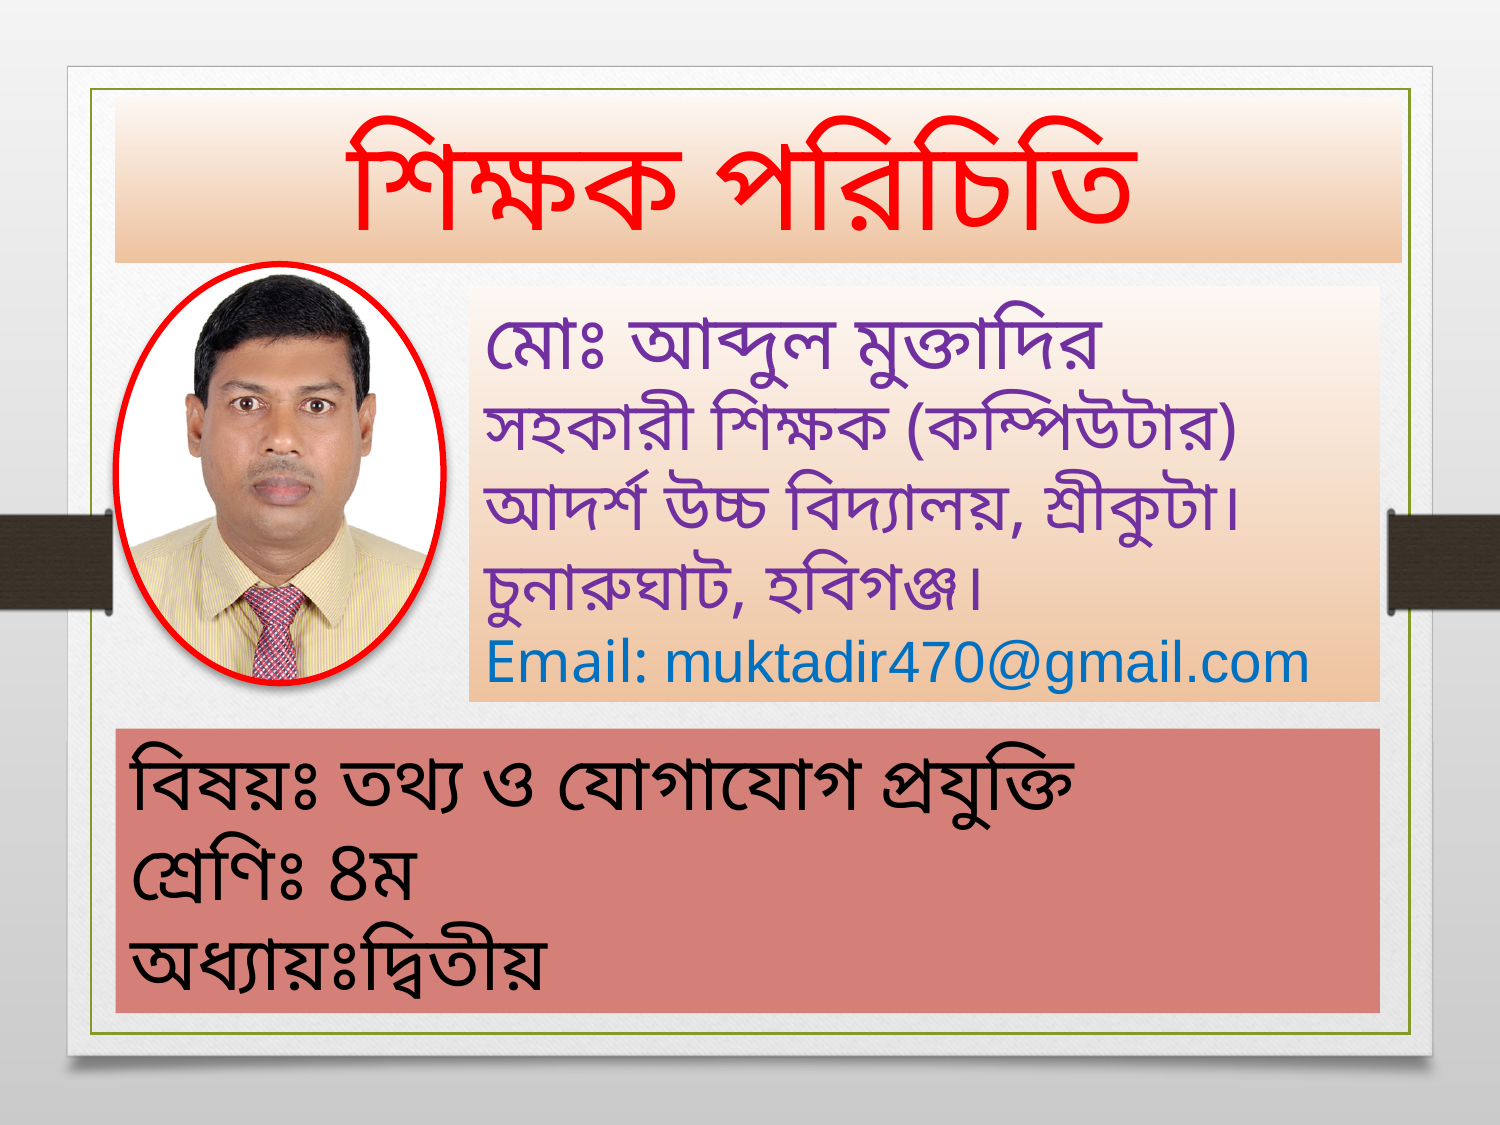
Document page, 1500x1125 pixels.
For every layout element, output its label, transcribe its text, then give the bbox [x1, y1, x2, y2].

picture [0, 0, 1500, 1125]
text_box শিক্ষক পরিচিতি [115, 97, 1402, 263]
text_box [114, 262, 445, 685]
text_box বিষয়ঃ তথ্য ও যোগাযোগ প্রযুক্তি শ্রেণিঃ 8ম অধ্যায়ঃদ্বিতীয় [115, 728, 1380, 1014]
text_box মোঃ আব্দুল মুক্তাদির সহকারী শিক্ষক (কম্পিউটার) আদর্শ উচ্চ বিদ্যালয়, শ্রীকুটা। চুনারুঘাট, হবিগঞ্জ। Email: muktadir470@gmail.com [469, 286, 1380, 702]
